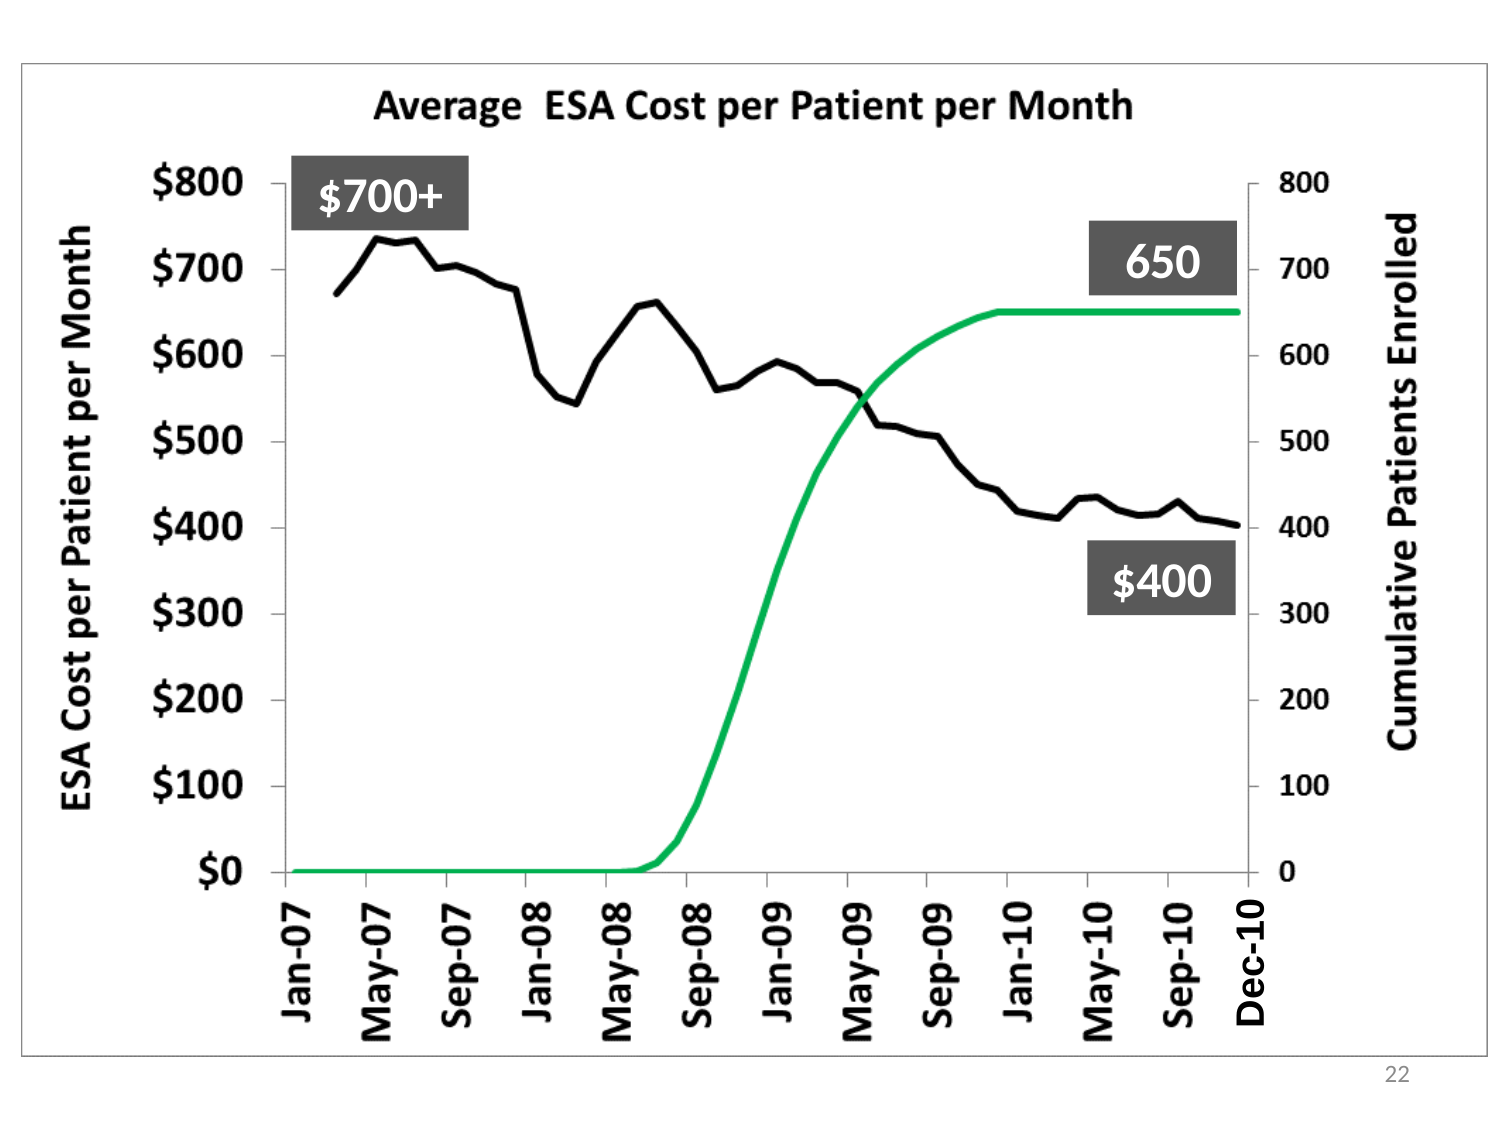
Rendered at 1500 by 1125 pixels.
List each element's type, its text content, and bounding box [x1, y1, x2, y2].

slide_number 22 [1074, 1064, 1425, 1103]
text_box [21, 63, 1488, 1057]
